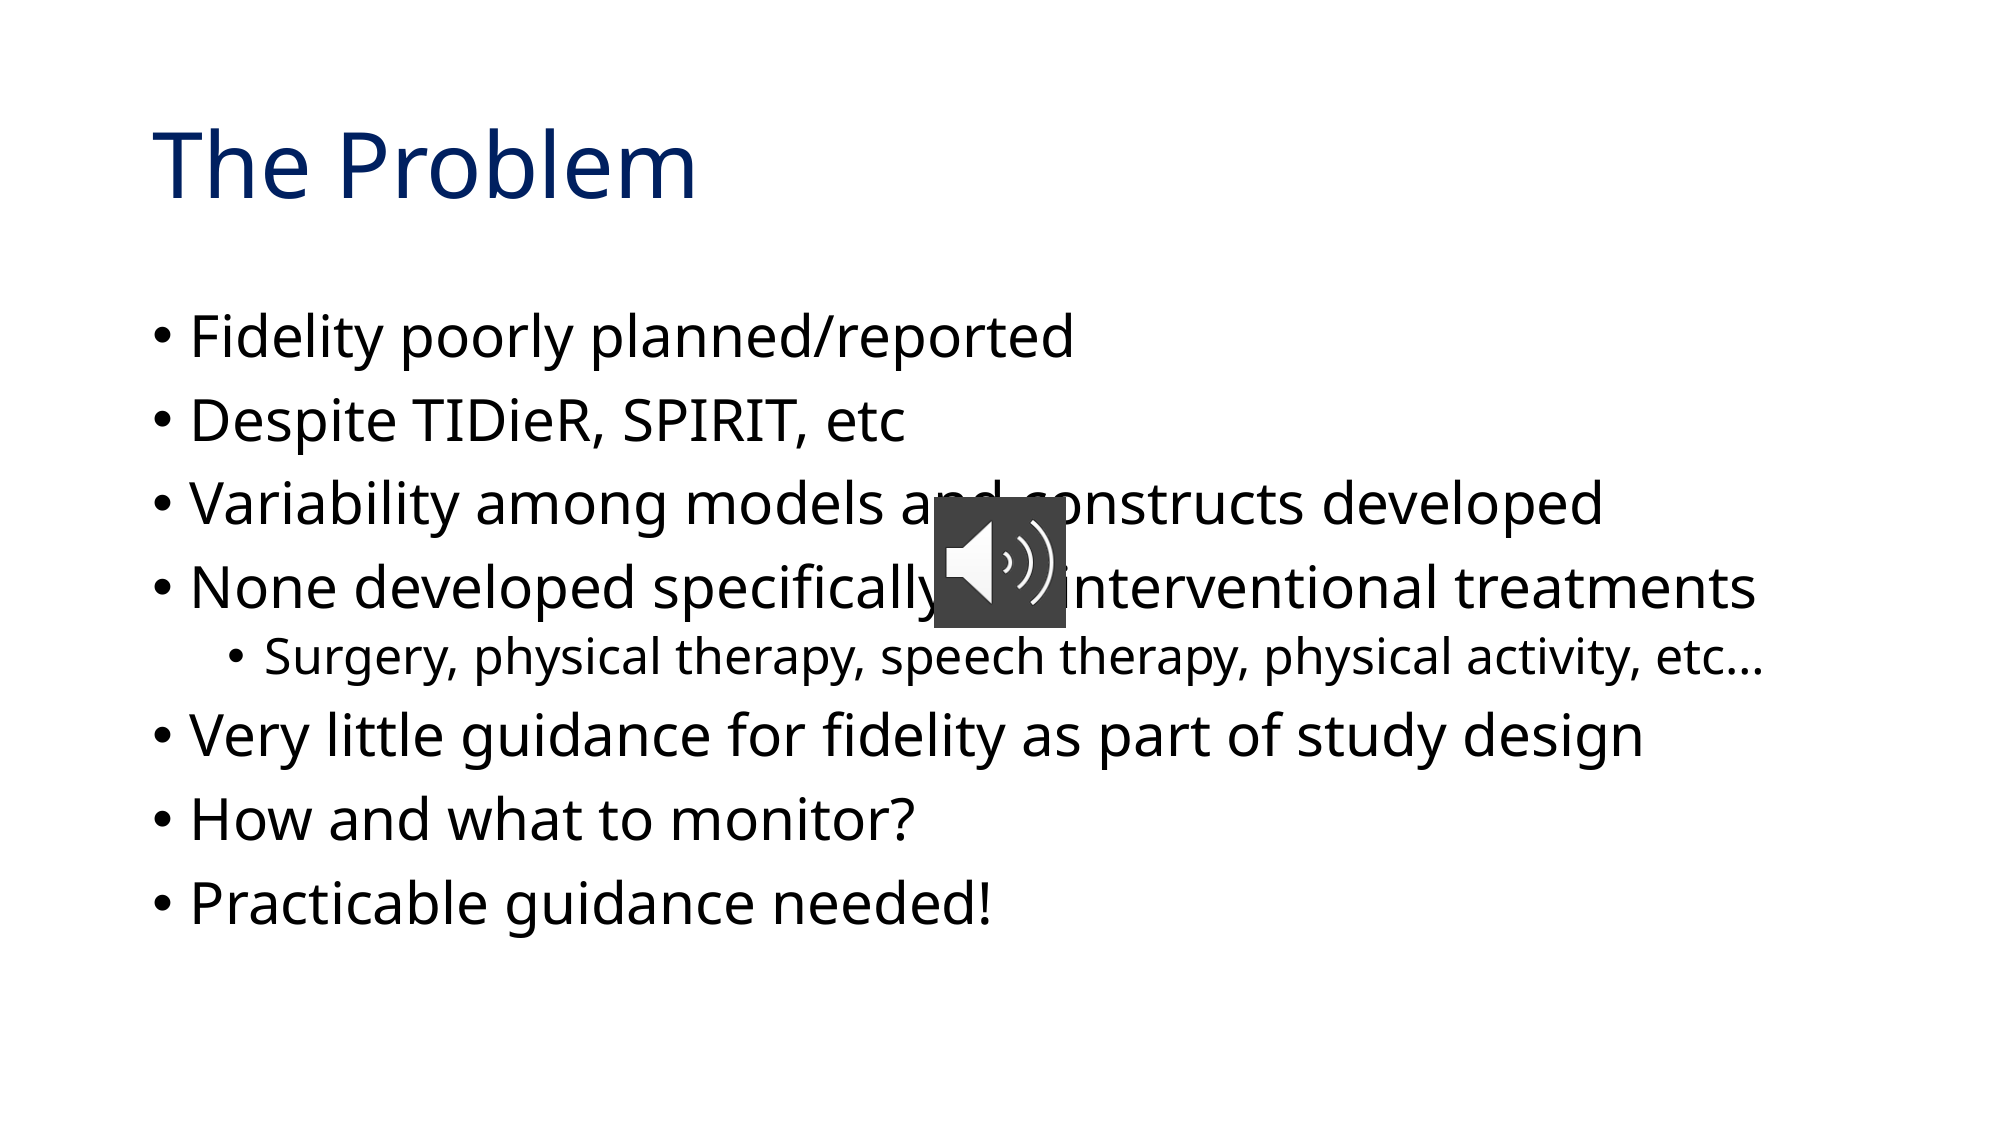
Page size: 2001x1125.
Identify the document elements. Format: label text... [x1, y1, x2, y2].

title The Problem [137, 59, 1863, 278]
list Fidelity poorly planned/reported Despite TIDieR, SPIRIT, etc Variability among models and constructs developed None developed specifically for interventional treatments Surgery, physical therapy, speech therapy, physical activity, etc… Very little guidance for fidelity as part of study design How and what to monitor? Practicable guidance needed! [137, 299, 1863, 1014]
picture [933, 495, 1067, 630]
